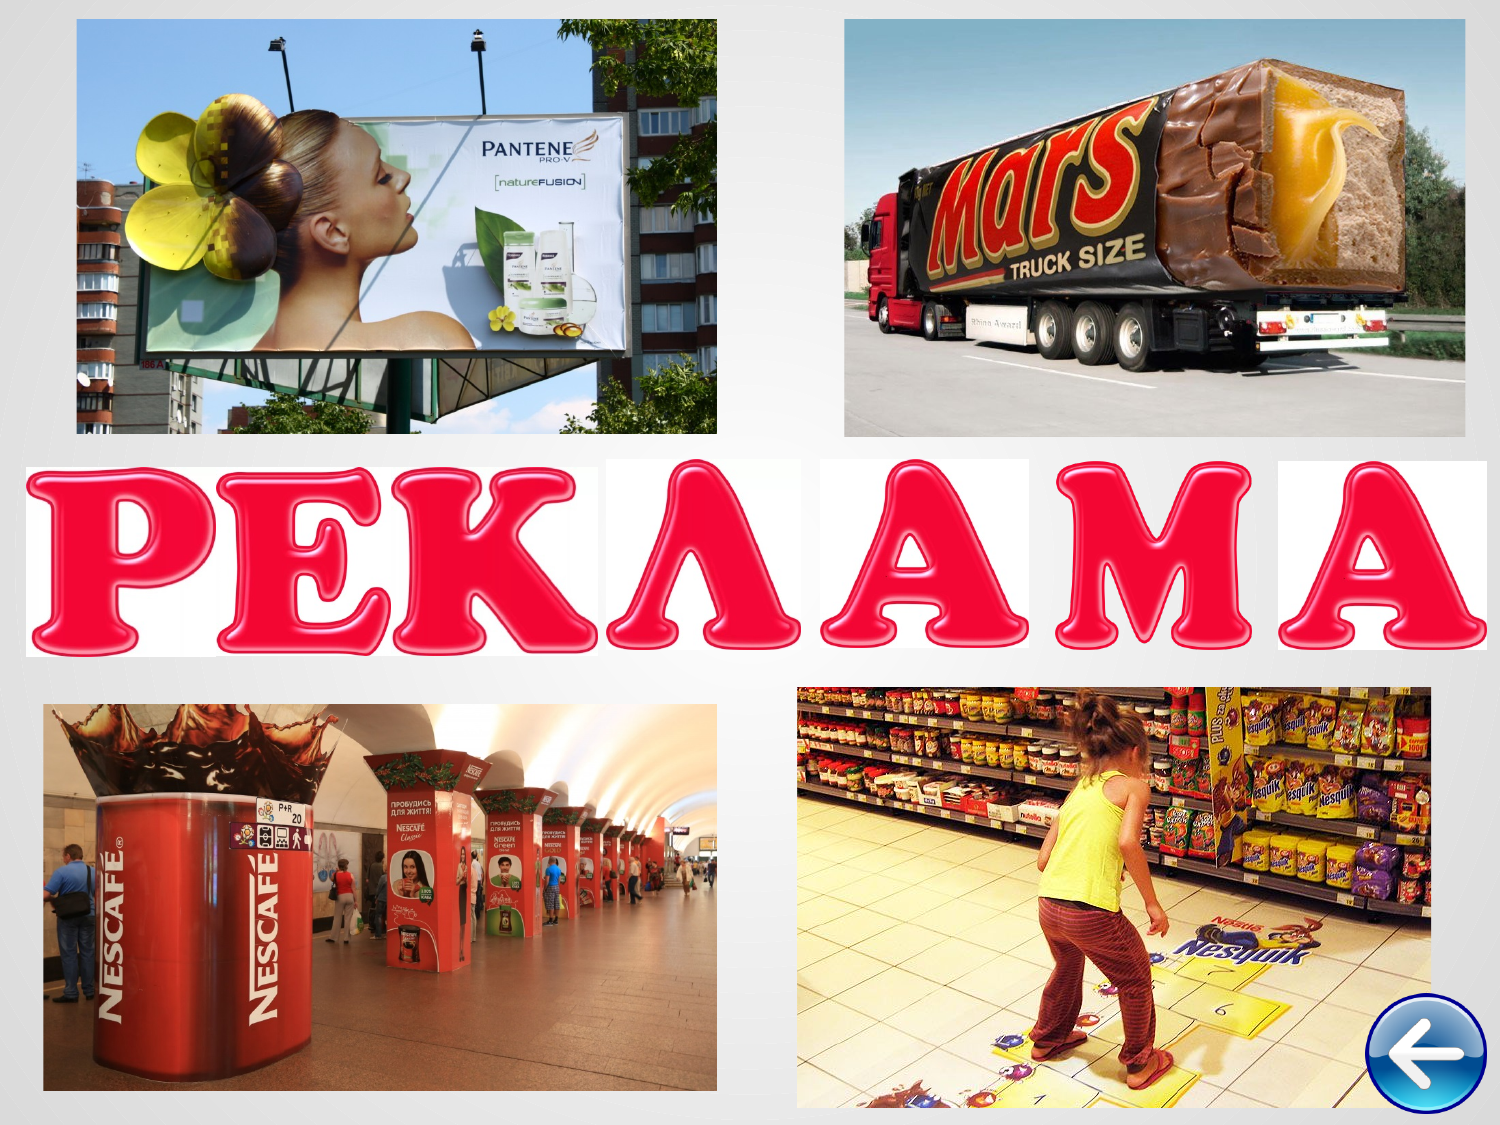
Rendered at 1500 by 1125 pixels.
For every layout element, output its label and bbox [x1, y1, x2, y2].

picture [1277, 461, 1487, 651]
picture [42, 703, 718, 1092]
picture [1055, 461, 1252, 651]
picture [796, 687, 1487, 1115]
picture [26, 466, 598, 658]
picture [820, 459, 1029, 648]
picture [76, 18, 718, 434]
picture [605, 459, 802, 651]
picture [844, 18, 1466, 437]
